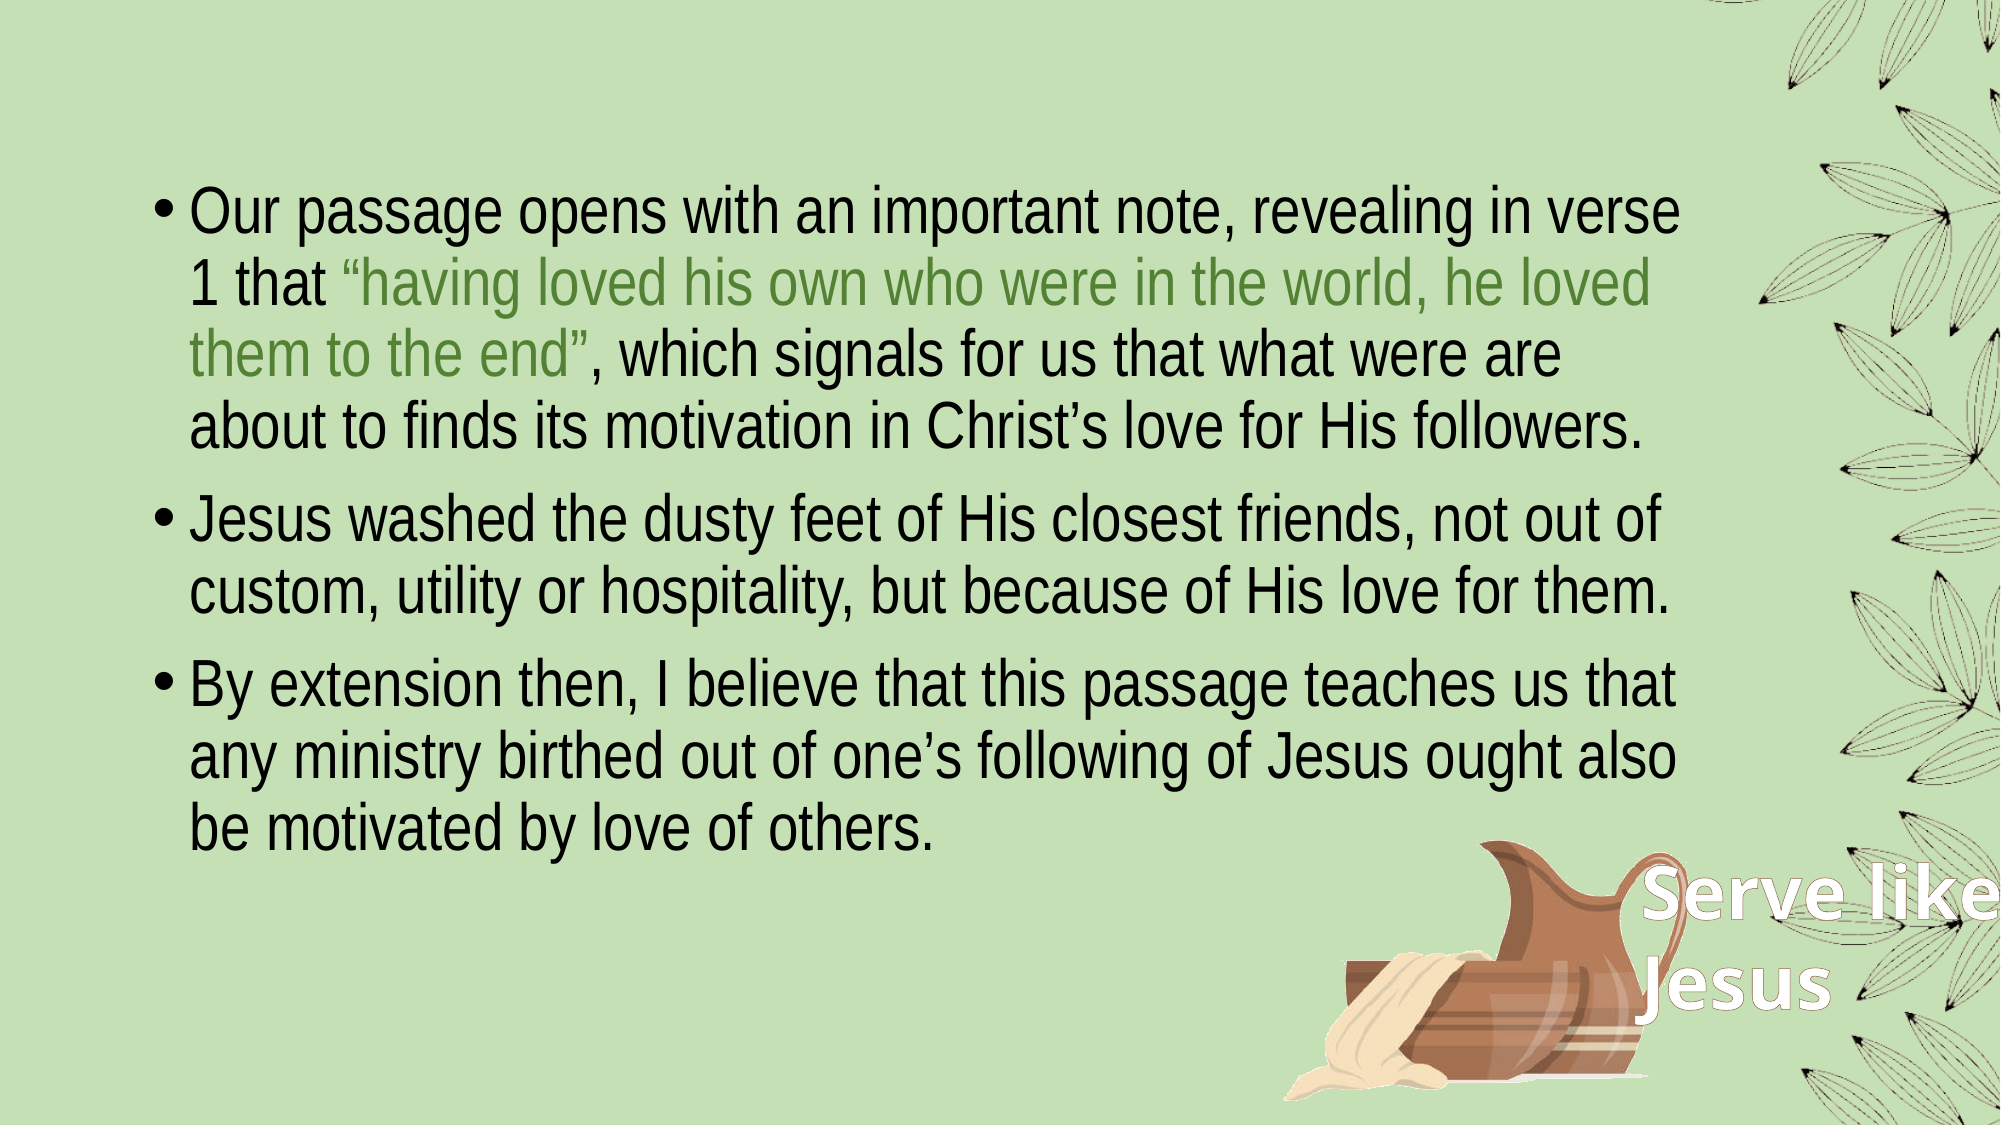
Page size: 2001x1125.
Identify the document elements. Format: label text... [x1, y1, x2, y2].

list Our passage opens with an important note, revealing in verse 1 that “having loved his own who were in the world, he loved them to the end”, which signals for us that what were are about to finds its motivation in Christ’s love for His followers. Jesus washed the dusty feet of His closest friends, not out of custom, utility or hospitality, but because of His love for them. By extension then, I believe that this passage teaches us that any ministry birthed out of one’s following of Jesus ought also be motivated by love of others. [137, 168, 1731, 1125]
